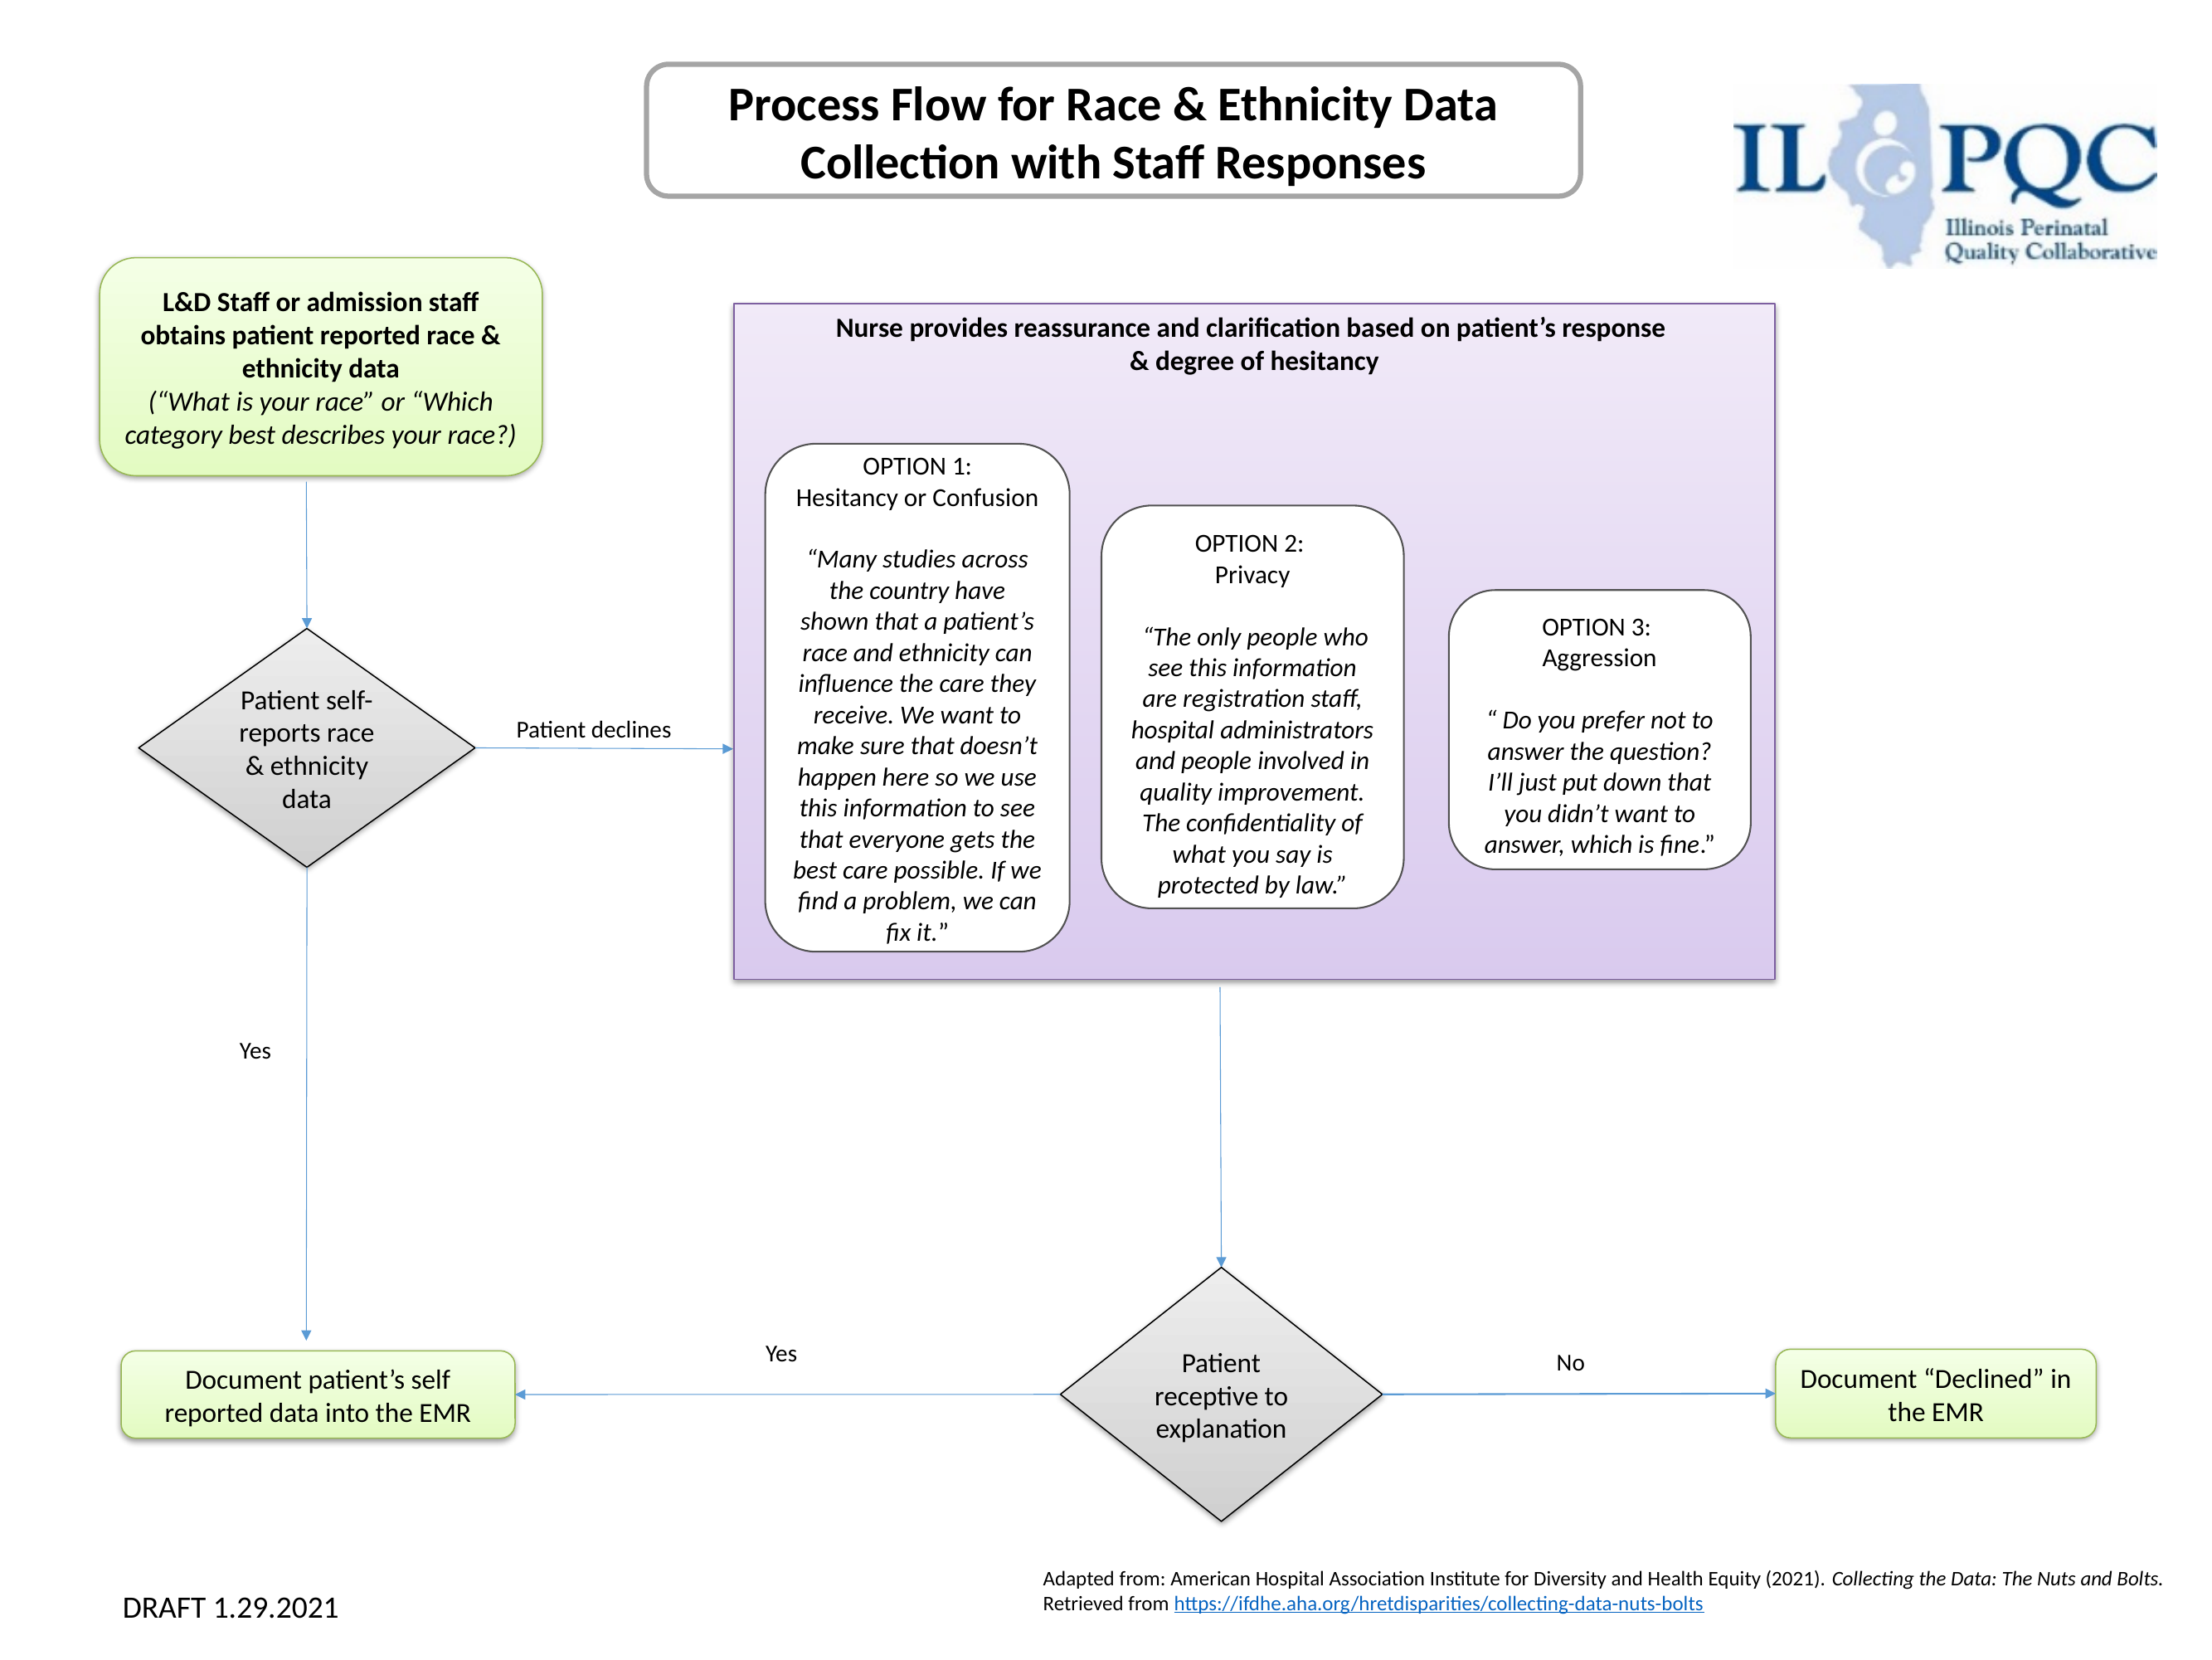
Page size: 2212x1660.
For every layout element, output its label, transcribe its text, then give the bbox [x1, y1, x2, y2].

text_box Patient self-reports race & ethnicity data [139, 629, 474, 867]
text_box Adapted from: American Hospital Association Institute for Diversity and Health Equity (2021). Collecting the Data: The Nuts and Bolts. Retrieved from https://ifdhe.aha.org/hretdisparities/collecting-data-nuts-bolts [1030, 1558, 2212, 1658]
text_box OPTION 3: Aggression “ Do you prefer not to answer the question? I’ll just put down that you didn’t want to answer, which is fine.” [1447, 589, 1752, 870]
text_box L&D Staff or admission staff obtains patient reported race & ethnicity data (“What is your race” or “Which category best describes your race?) [100, 257, 542, 476]
text_box Yes [753, 1331, 814, 1374]
text_box Process Flow for Race & Ethnicity Data Collection with Staff Responses [645, 63, 1582, 197]
text_box Patient declines [503, 707, 686, 747]
text_box Document “Declined” in the EMR [1775, 1349, 2097, 1439]
text_box No [1544, 1341, 1668, 1383]
text_box Patient receptive to explanation [1061, 1268, 1382, 1521]
text_box Document patient’s self reported data into the EMR [121, 1351, 516, 1439]
text_box OPTION 1: Hesitancy or Confusion “Many studies across the country have shown that a patient’s race and ethnicity can influence the care they receive. We want to make sure that doesn’t happen here so we use this information to see that everyone gets the best care possible. If we find a problem, we can fix it.” [764, 442, 1071, 953]
text_box DRAFT 1.29.2021 [110, 1580, 586, 1631]
picture [1733, 84, 2157, 269]
text_box Yes [227, 1028, 289, 1070]
text_box OPTION 2: Privacy “The only people who see this information are registration staff, hospital administrators and people involved in quality improvement. The confidentiality of what you say is protected by law.” [1100, 504, 1405, 909]
text_box Nurse provides reassurance and clarification based on patient’s response & degree of hesitancy [733, 304, 1776, 980]
